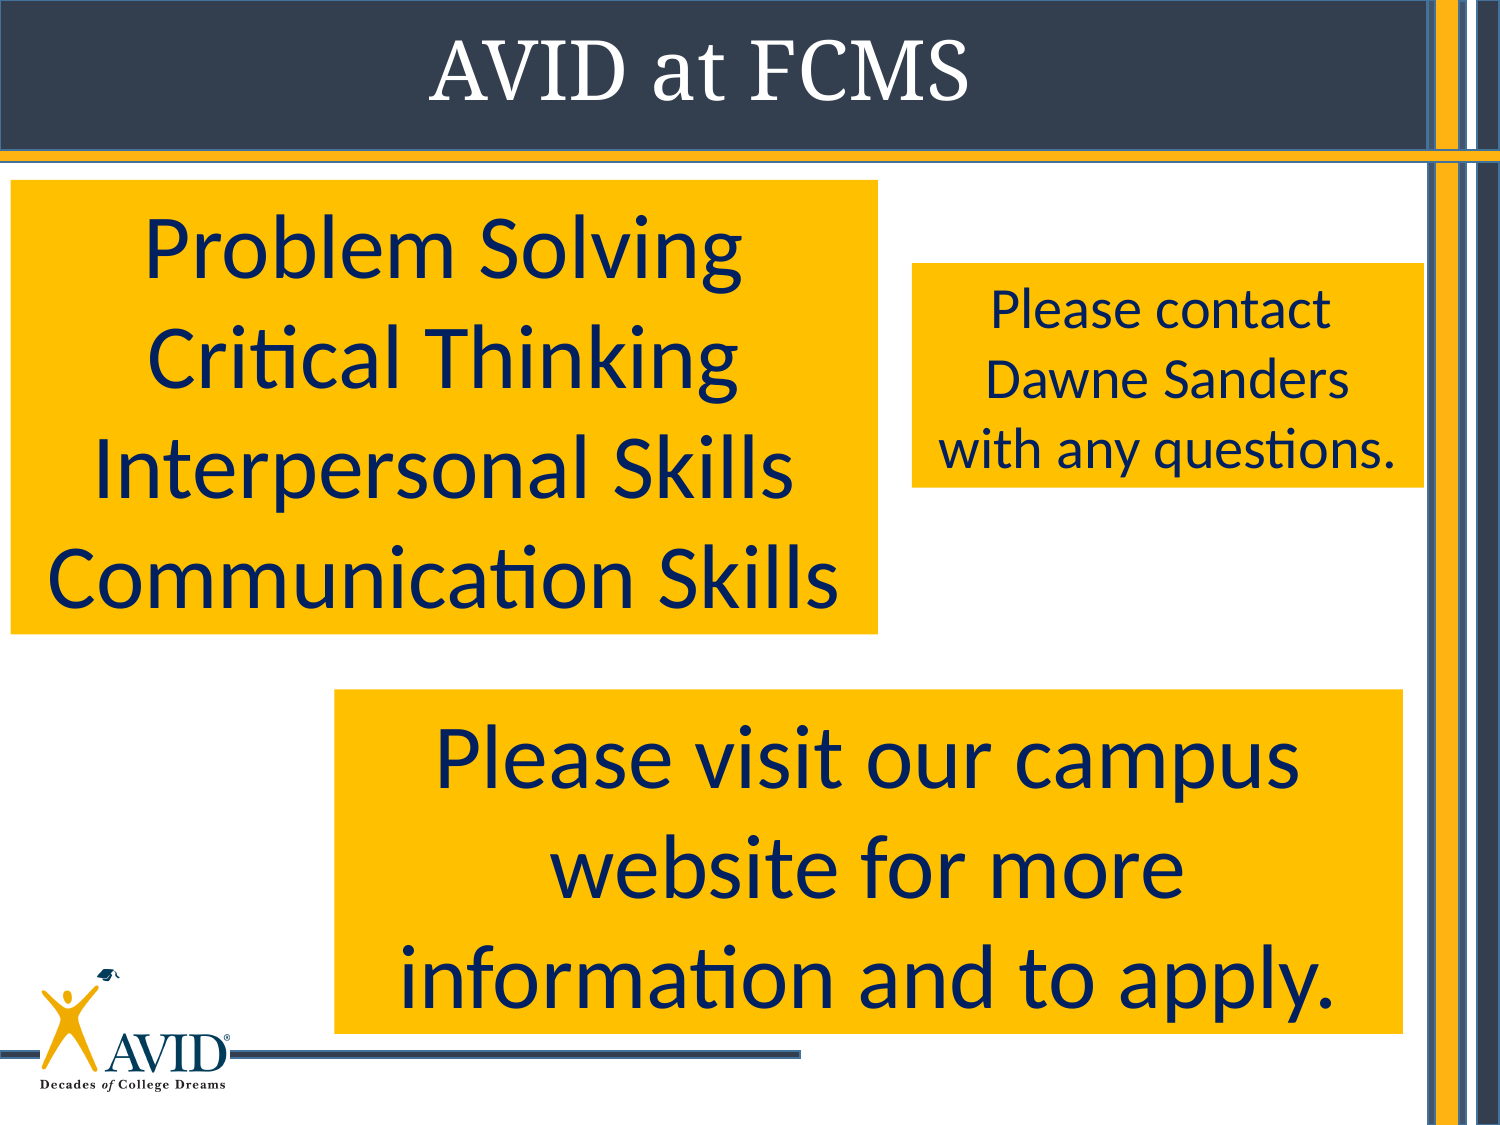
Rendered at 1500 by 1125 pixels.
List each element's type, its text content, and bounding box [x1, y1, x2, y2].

text_box Problem Solving Critical Thinking Interpersonal Skills Communication Skills [10, 179, 878, 635]
list AVID at FCMS [81, 21, 1321, 180]
picture [40, 969, 230, 1092]
text_box Please visit our campus website for more information and to apply. [334, 689, 1403, 1034]
text_box Please contact Dawne Sanders with any questions. [911, 263, 1424, 488]
